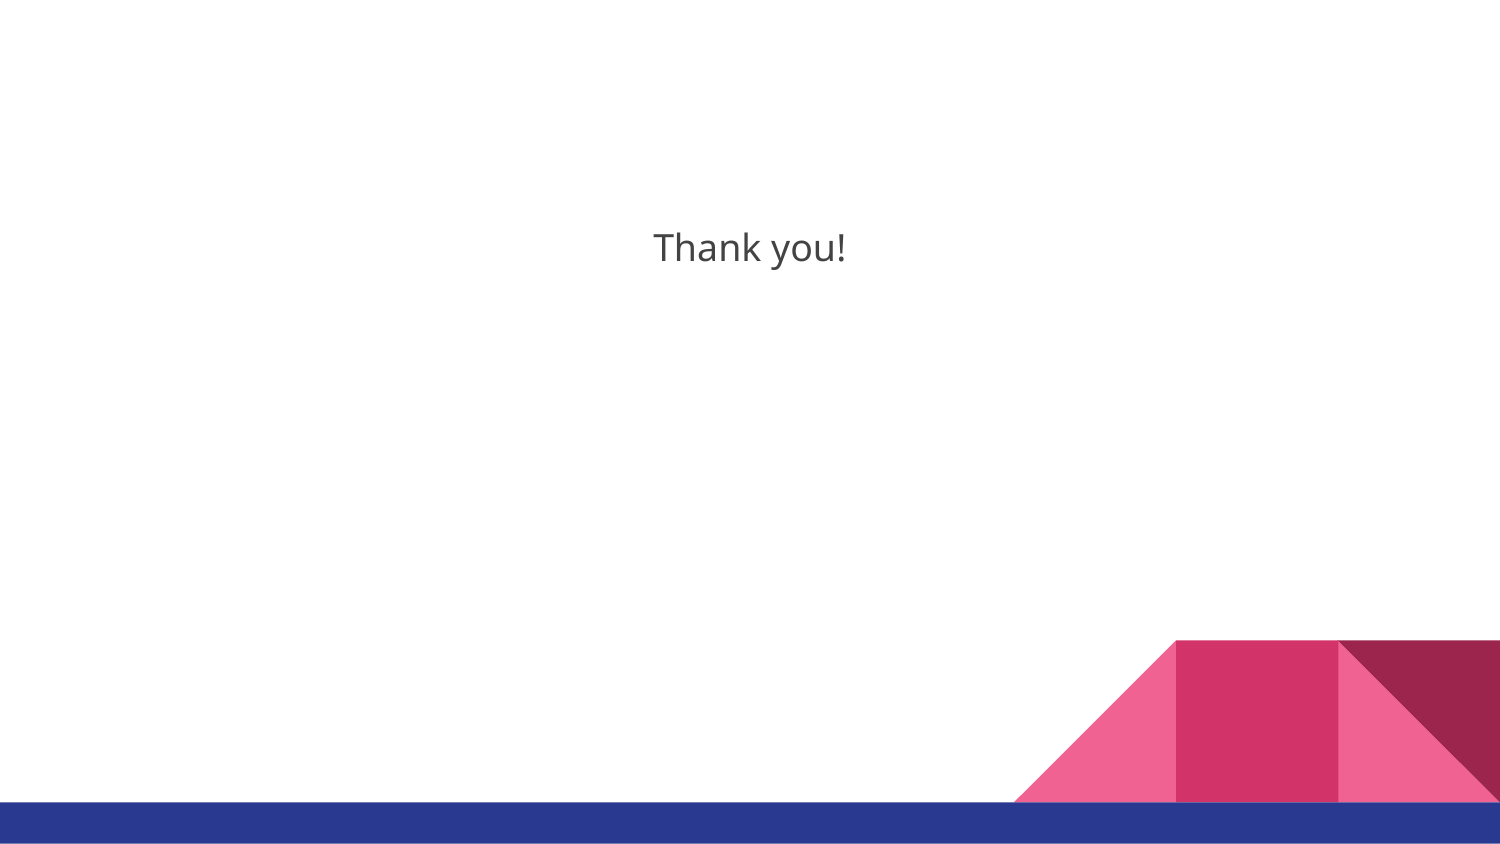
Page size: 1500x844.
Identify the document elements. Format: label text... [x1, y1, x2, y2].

list Thank you! [51, 201, 1449, 750]
